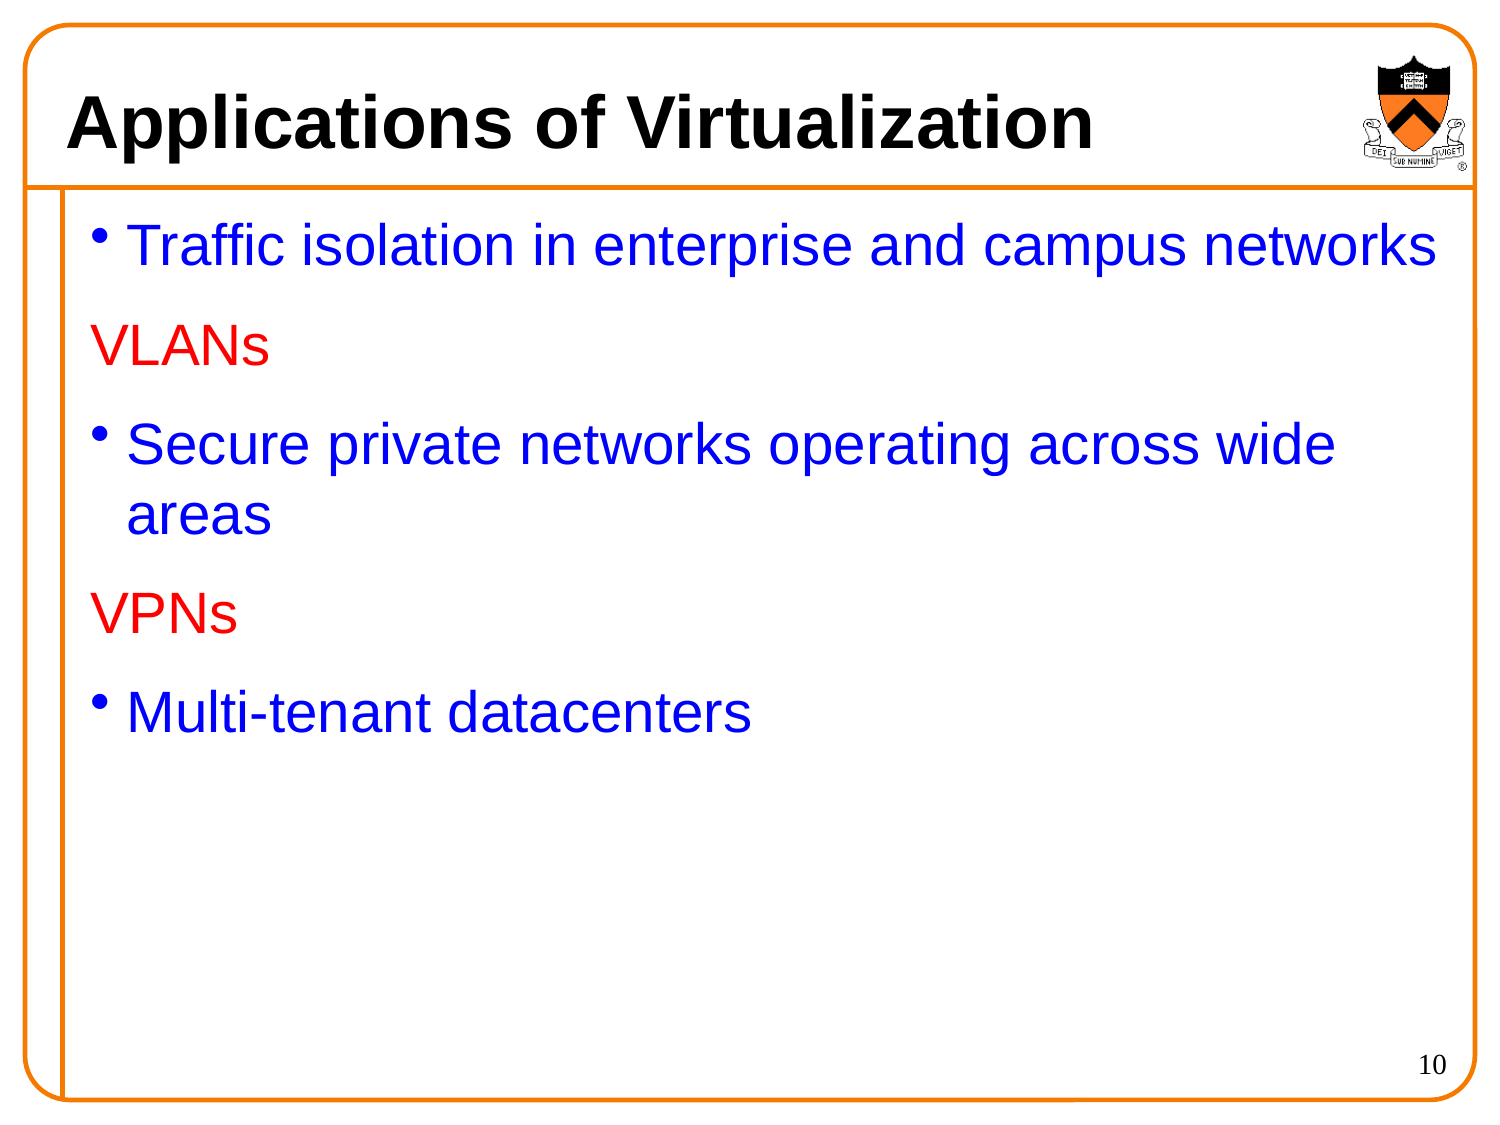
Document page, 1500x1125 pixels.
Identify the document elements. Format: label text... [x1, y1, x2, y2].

list Traffic isolation in enterprise and campus networks VLANs Secure private networks operating across wide areas VPNs Multi-tenant datacenters [75, 200, 1463, 1100]
slide_number 10 [1312, 1037, 1463, 1101]
picture [1361, 52, 1467, 171]
title Applications of Virtualization [50, 62, 1374, 175]
